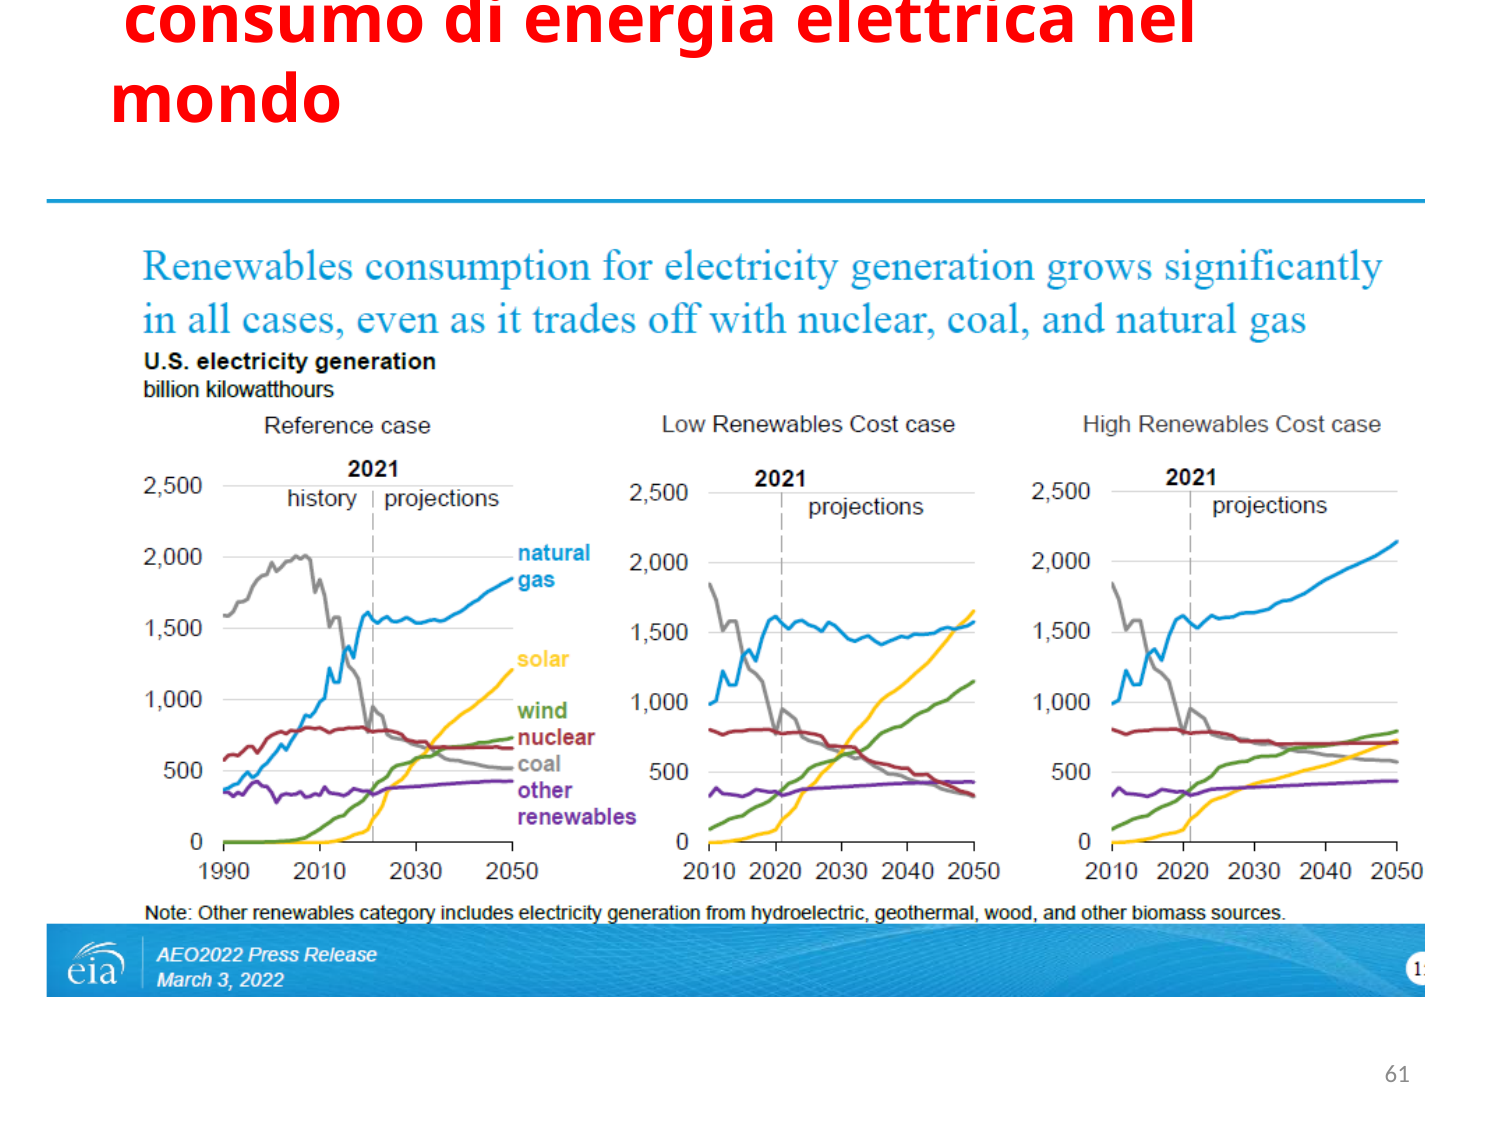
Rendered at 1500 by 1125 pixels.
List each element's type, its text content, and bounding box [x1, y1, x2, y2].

slide_number 61 [1074, 1042, 1425, 1103]
text_box consumo di energia elettrica nel mondo [109, 74, 1422, 197]
picture [46, 199, 1426, 997]
